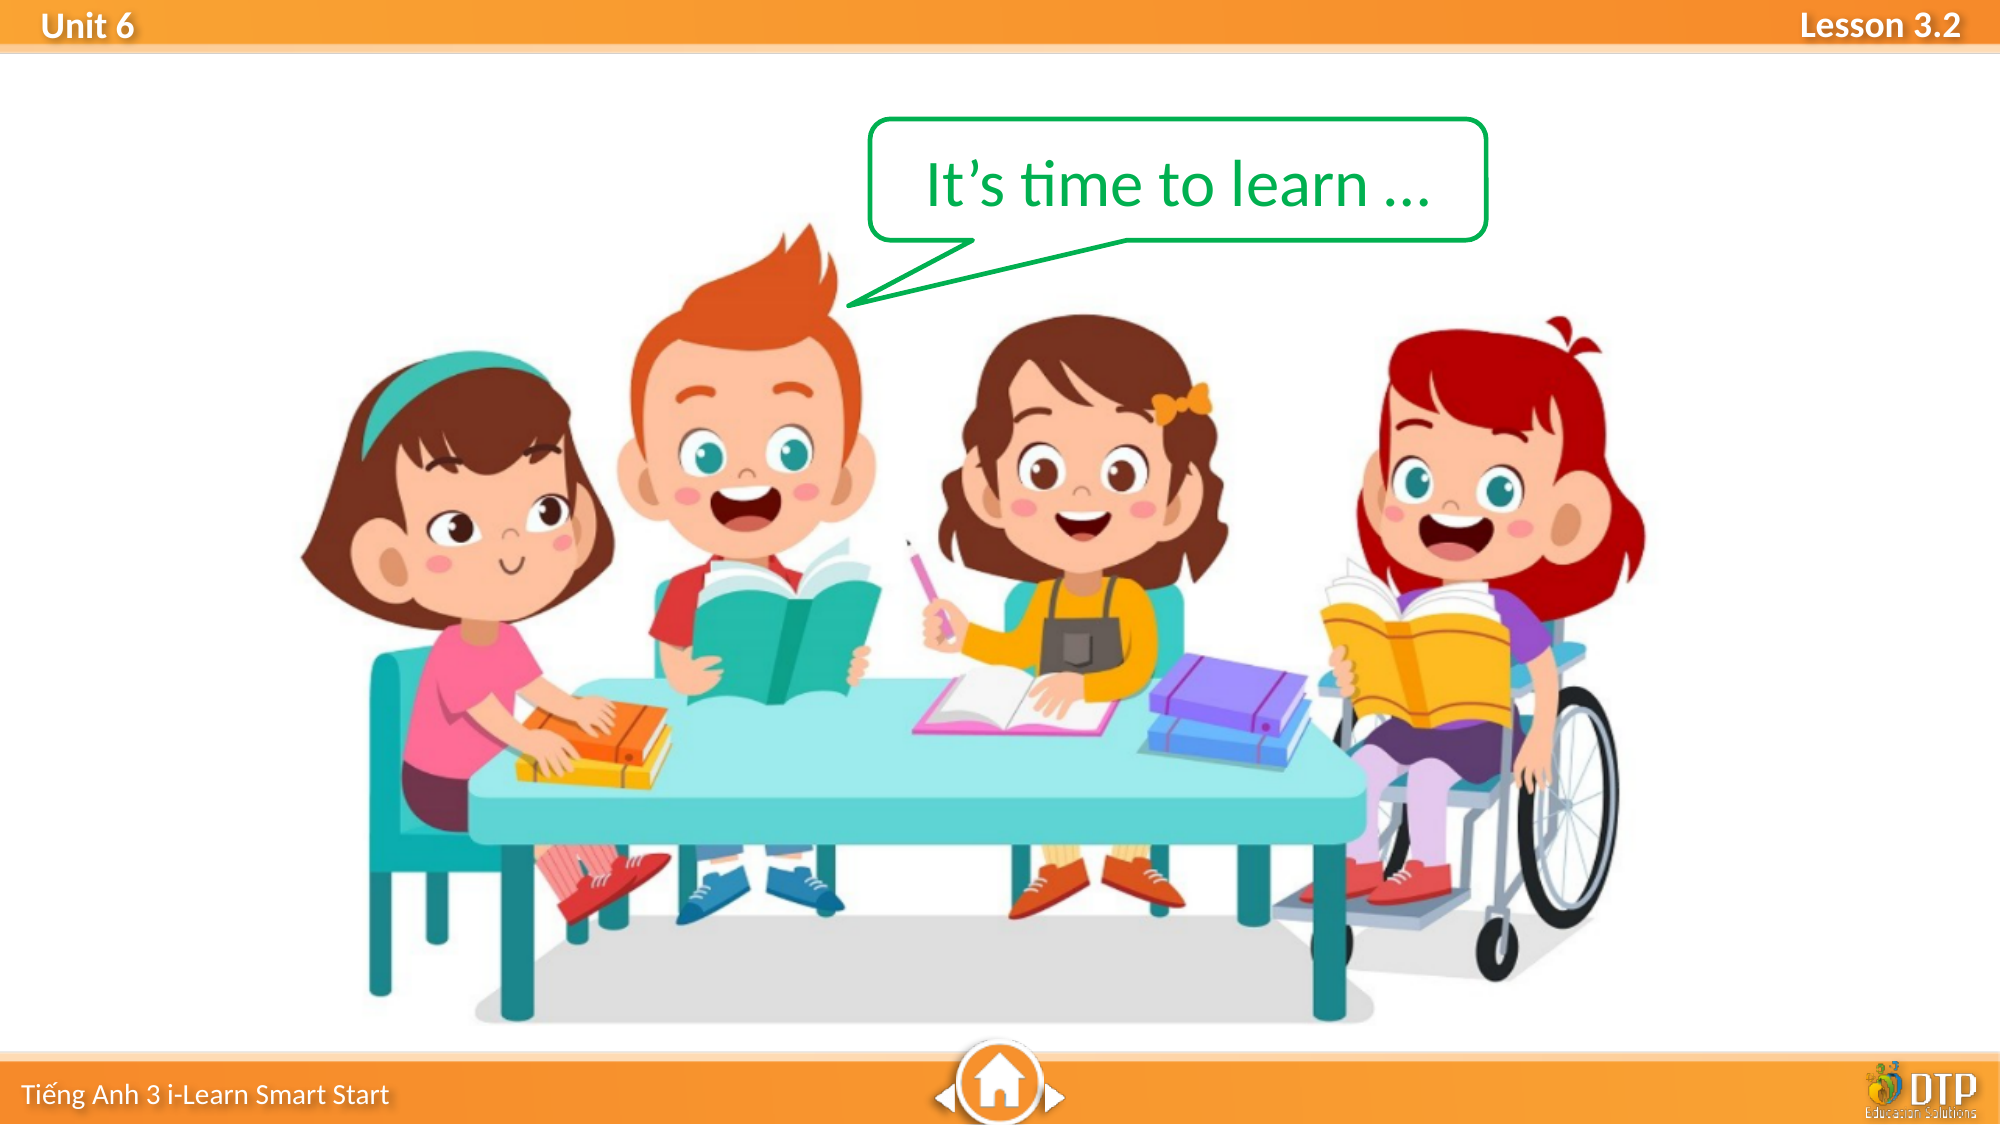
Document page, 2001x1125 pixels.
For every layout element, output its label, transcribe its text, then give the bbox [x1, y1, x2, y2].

text_box It’s time to learn … [867, 116, 1489, 205]
picture [0, 0, 2000, 1125]
